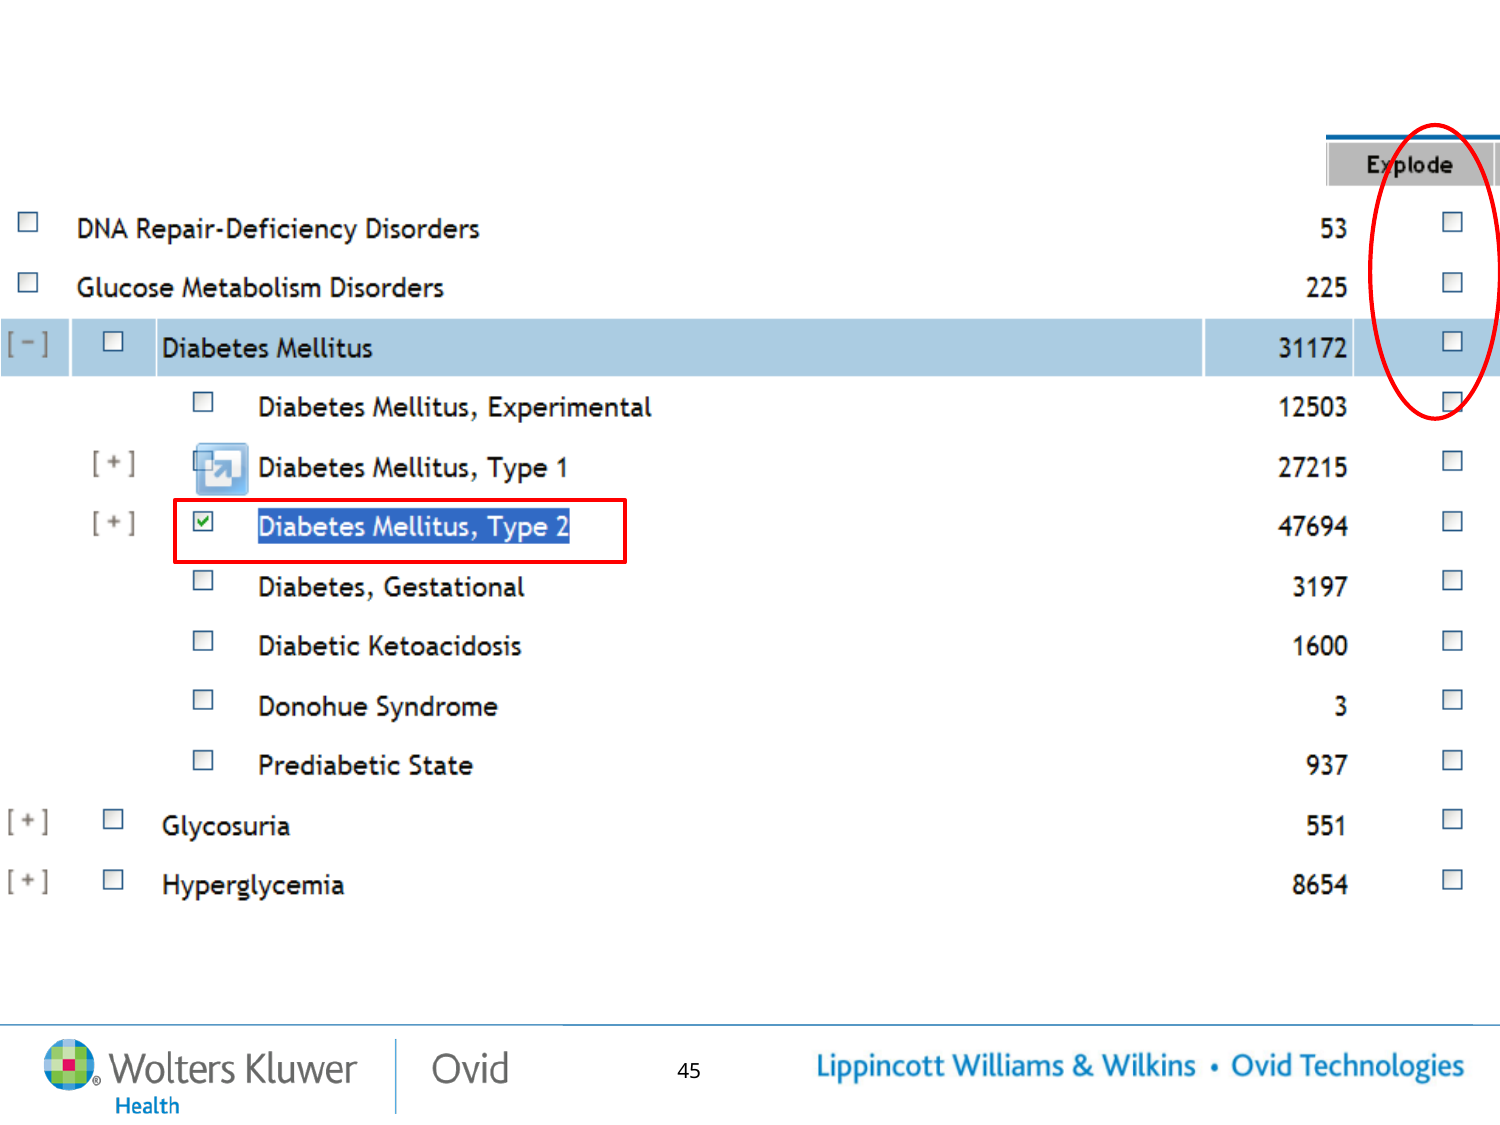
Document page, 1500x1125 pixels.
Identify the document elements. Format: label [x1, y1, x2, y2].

picture [1, 124, 1500, 924]
picture [38, 1037, 513, 1114]
picture [804, 1049, 1500, 1092]
